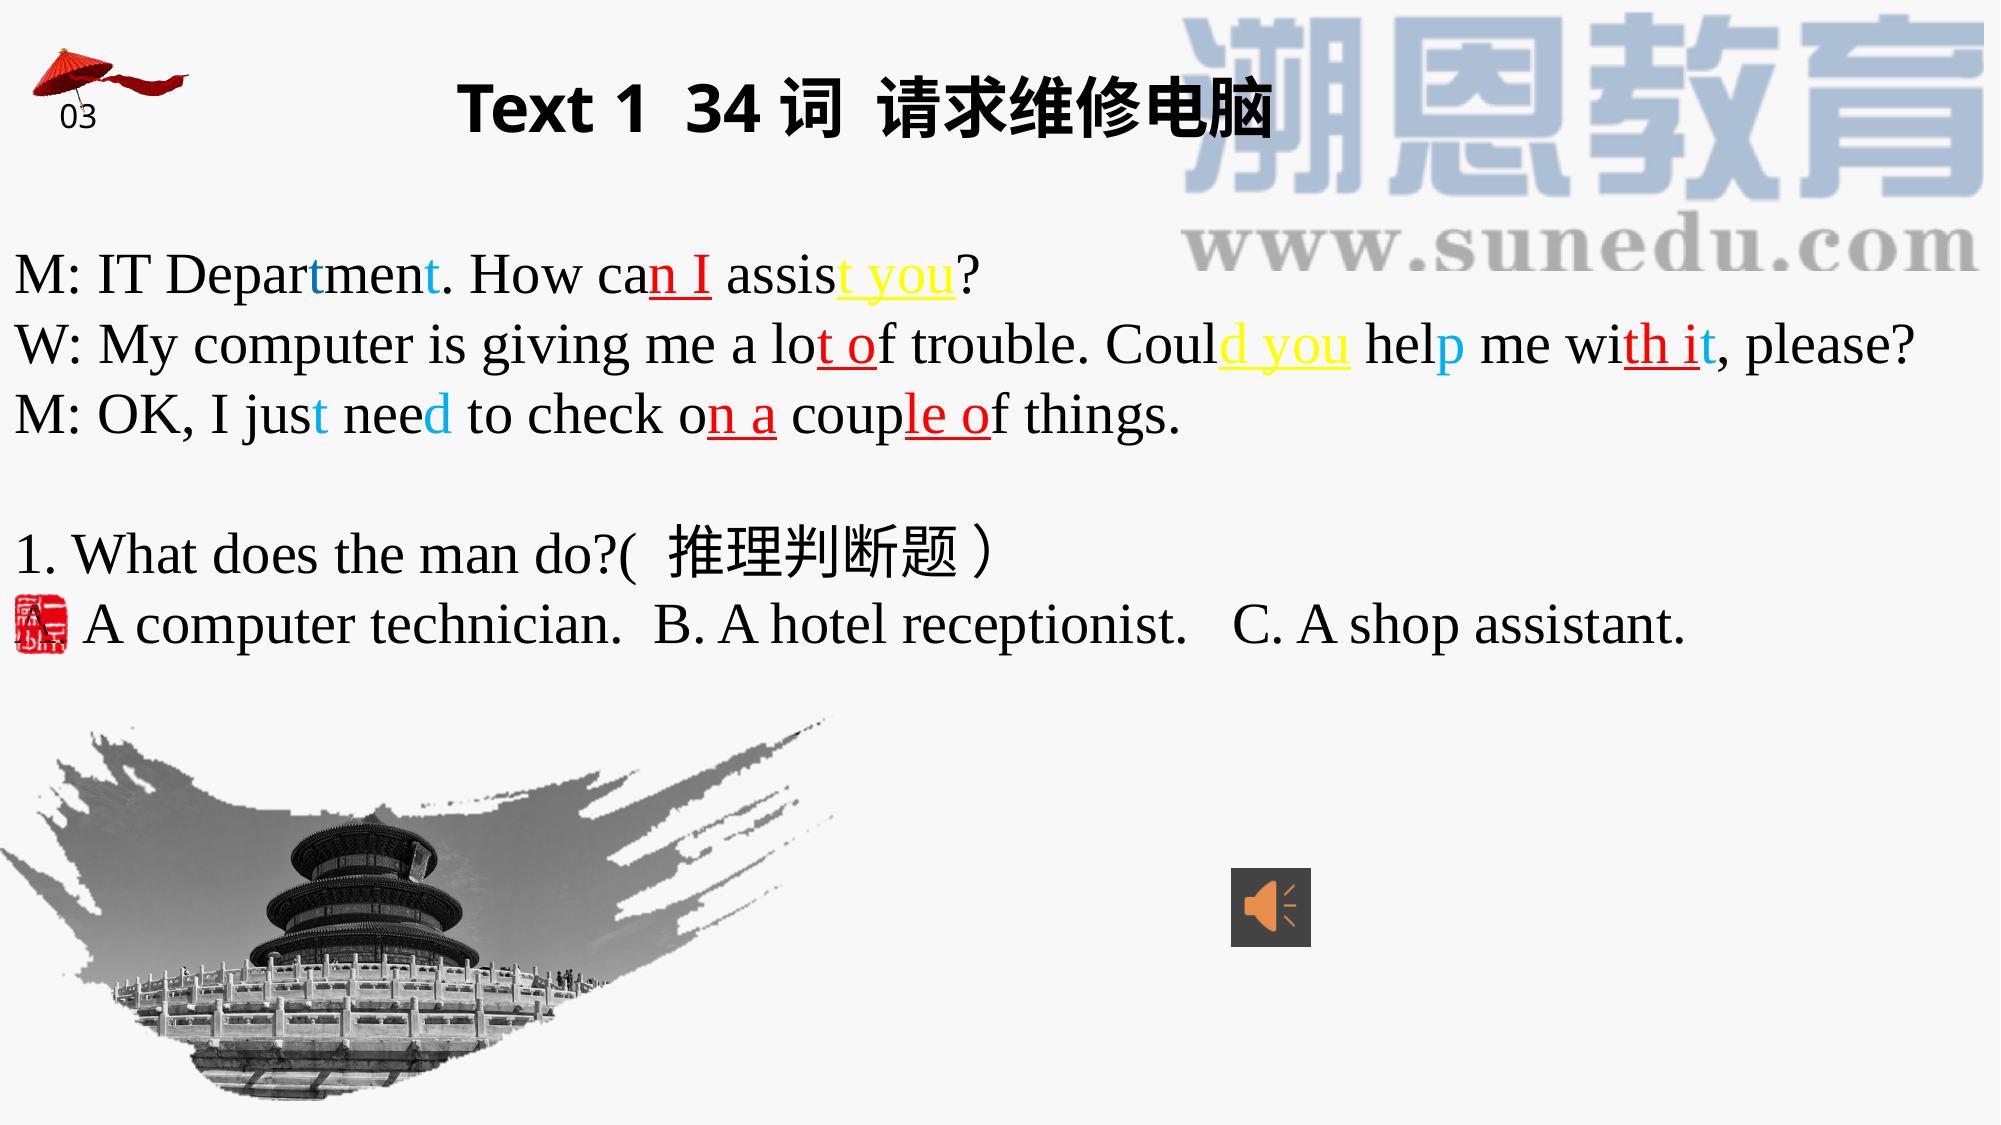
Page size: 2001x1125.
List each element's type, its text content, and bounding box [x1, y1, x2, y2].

picture [26, 27, 201, 128]
text_box Text 1 34词 请求维修电脑 [441, 58, 1923, 153]
picture [1178, 10, 1984, 203]
picture [1230, 866, 1312, 949]
picture [0, 714, 839, 1101]
text_box M: IT Department. How can I assist you? W: My computer is giving me a lot of trouble. Could you help me with it, please? M: OK, I just need to check on a couple of things. 1. What does the man do?( 推理判断题 ） A. A computer technician. B. A hotel receptionist. C. A shop assistant. [0, 203, 2000, 733]
picture [15, 594, 68, 654]
